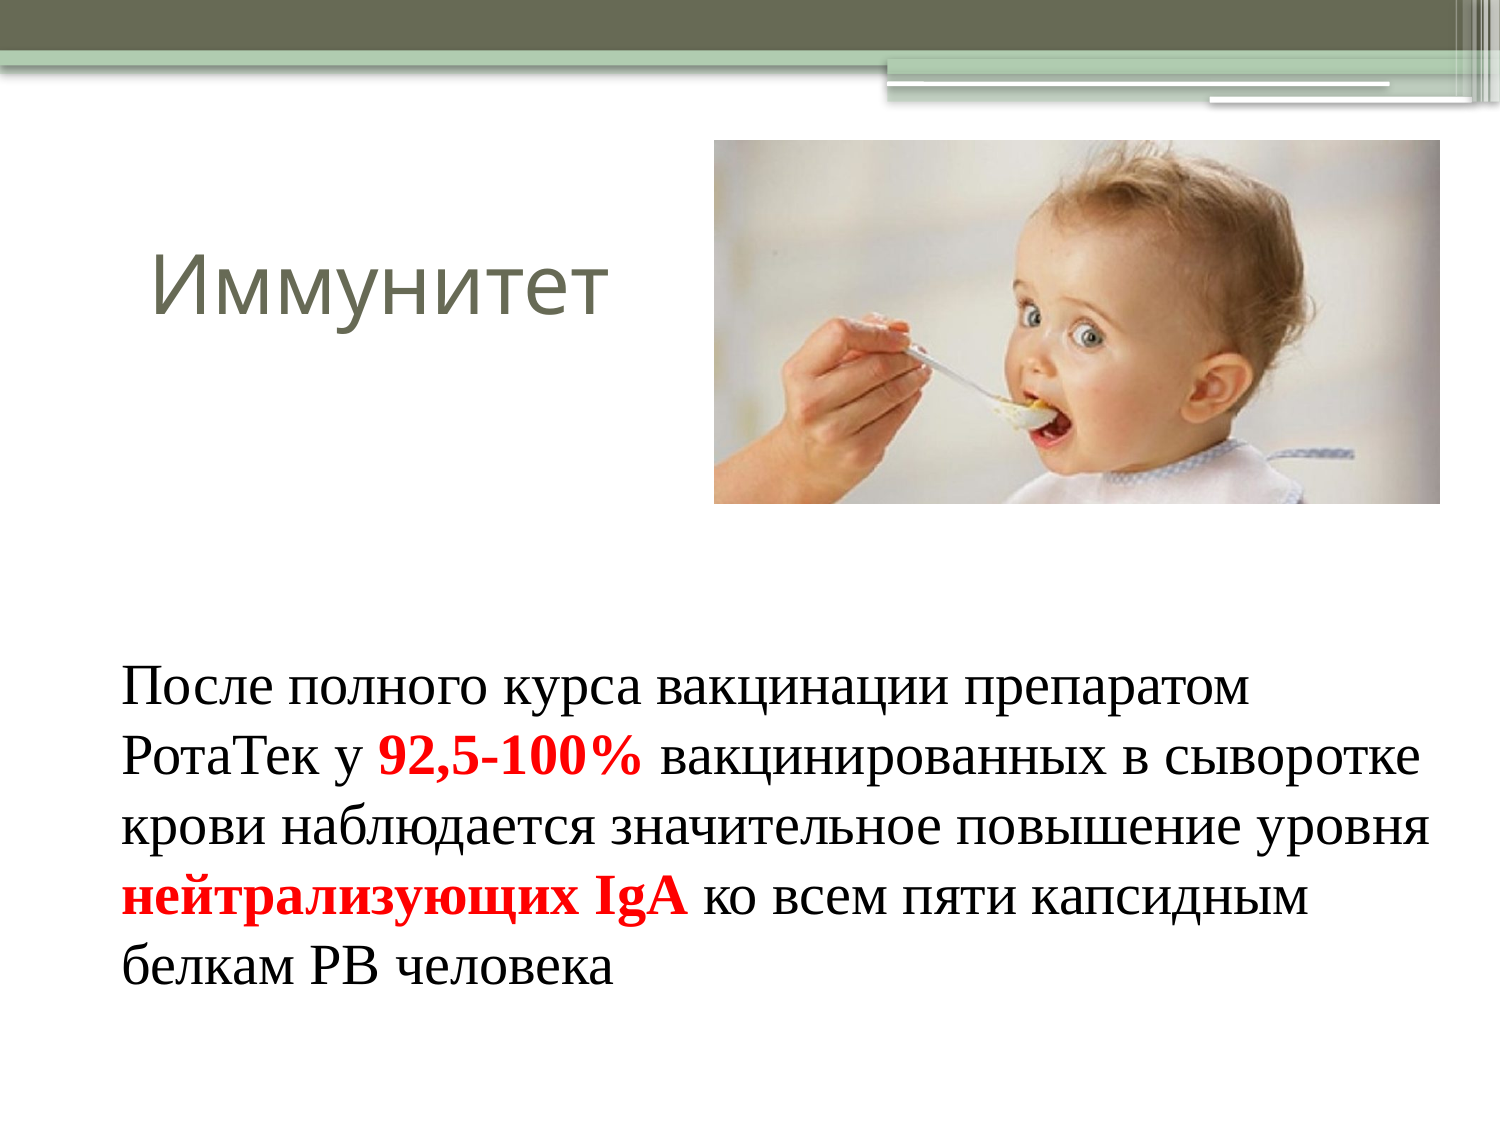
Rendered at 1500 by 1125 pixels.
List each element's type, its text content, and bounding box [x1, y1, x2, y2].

title Иммунитет [46, 187, 704, 375]
picture [714, 140, 1441, 505]
list После полного курса вакцинации препаратом РотаТек у 92,5-100% вакцинированных в сыворотке крови наблюдается значительное повышение уровня нейтрализующих IgА ко всем пяти капсидным белкам РВ человека [46, 562, 1465, 1090]
